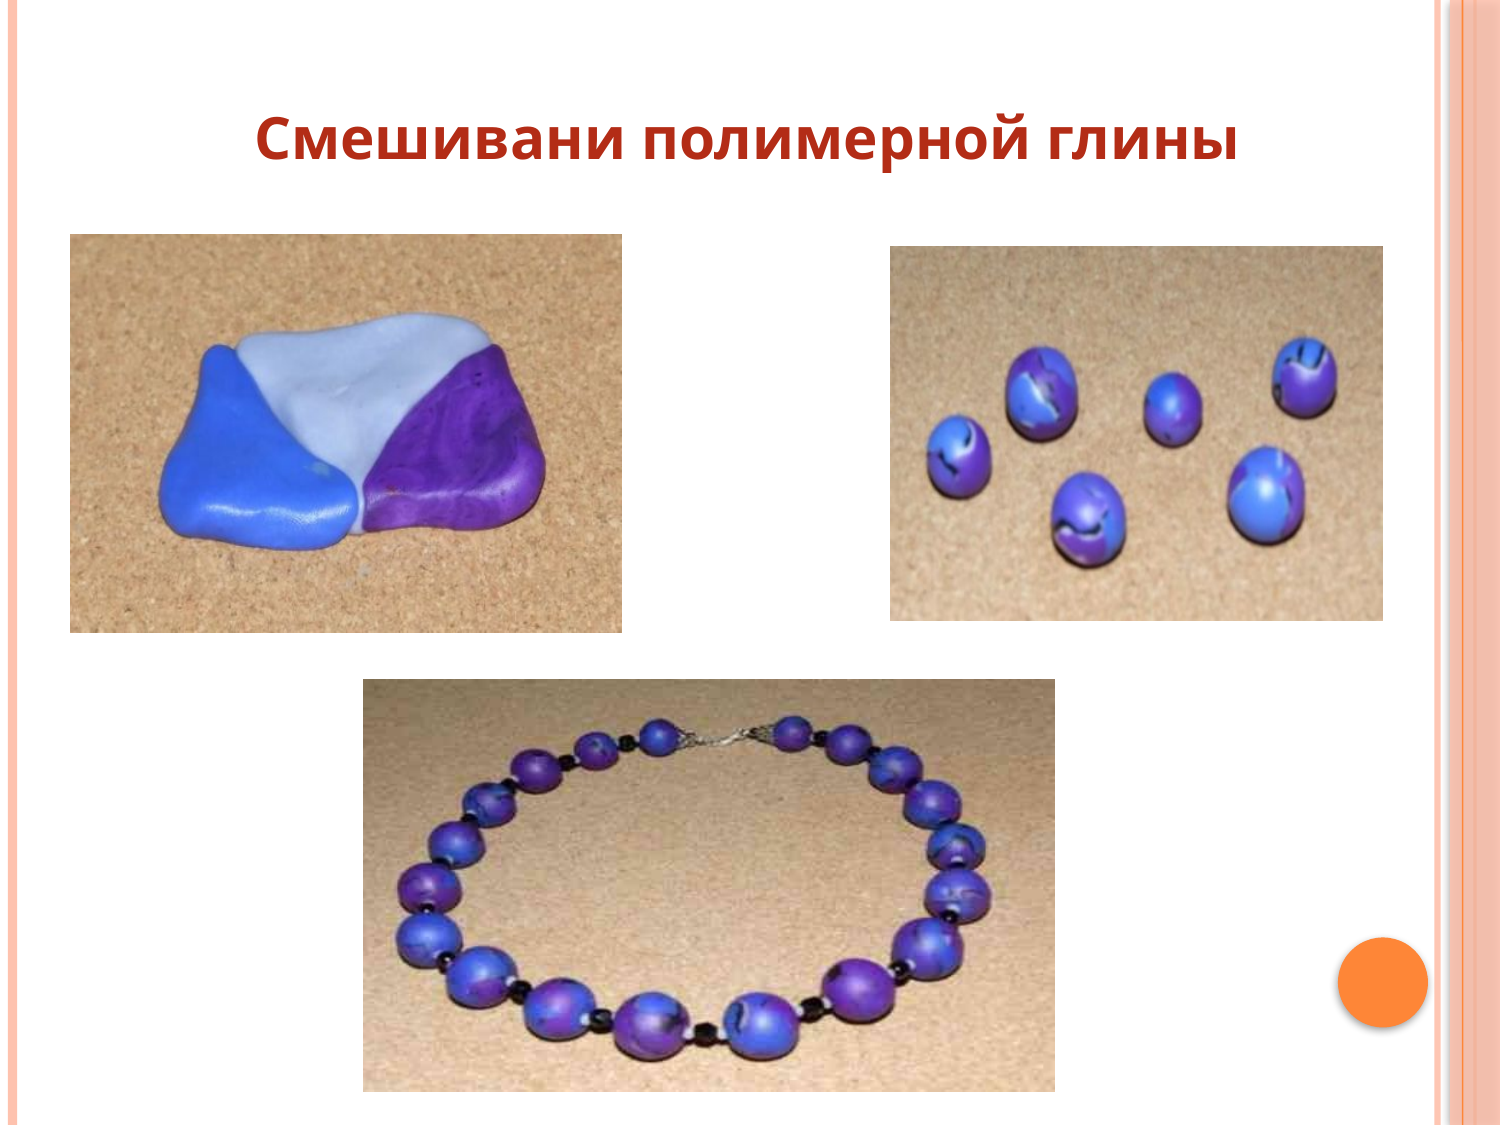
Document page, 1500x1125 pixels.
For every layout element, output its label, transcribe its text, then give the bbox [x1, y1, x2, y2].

text_box Смешивани полимерной глины [229, 93, 1271, 179]
picture [890, 245, 1384, 622]
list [362, 679, 1056, 1092]
picture [69, 233, 622, 634]
